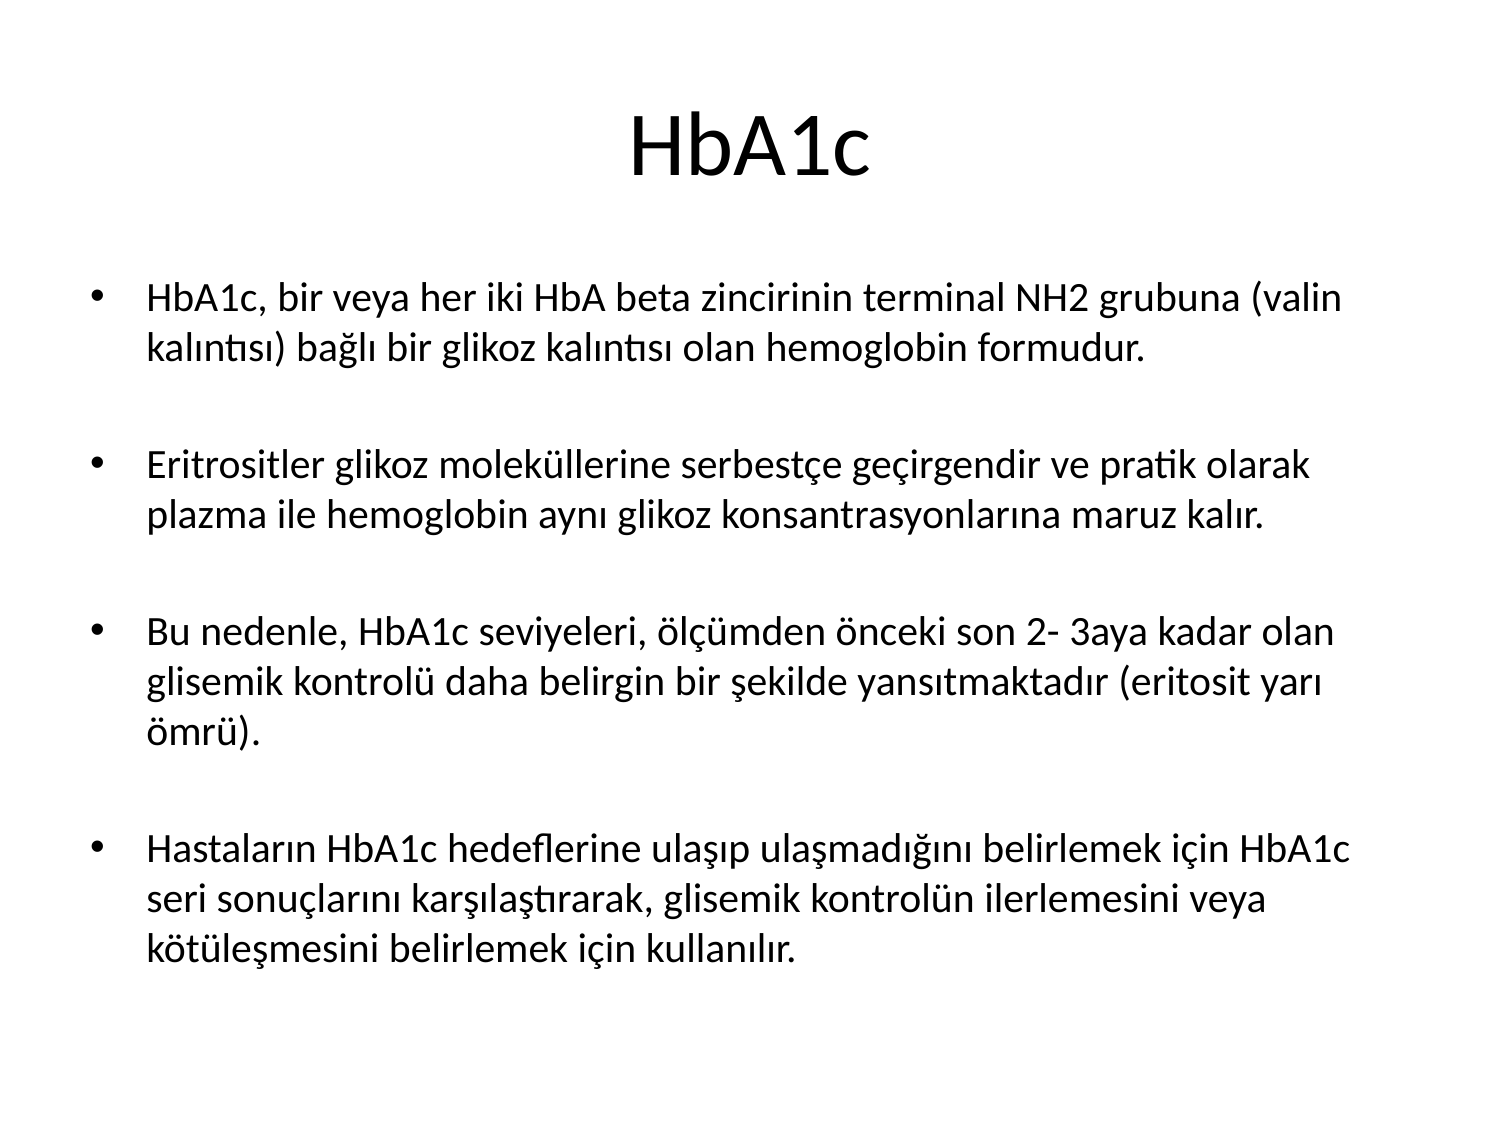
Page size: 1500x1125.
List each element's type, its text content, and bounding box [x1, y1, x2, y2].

list HbA1c, bir veya her iki HbA beta zincirinin terminal NH2 grubuna (valin kalıntısı) bağlı bir glikoz kalıntısı olan hemoglobin formudur. Eritrositler glikoz moleküllerine serbestçe geçirgendir ve pratik olarak plazma ile hemoglobin aynı glikoz konsantrasyonlarına maruz kalır. Bu nedenle, HbA1c seviyeleri, ölçümden önceki son 2- 3aya kadar olan glisemik kontrolü daha belirgin bir şekilde yansıtmaktadır (eritosit yarı ömrü). Hastaların HbA1c hedeflerine ulaşıp ulaşmadığını belirlemek için HbA1c seri sonuçlarını karşılaştırarak, glisemik kontrolün ilerlemesini veya kötüleşmesini belirlemek için kullanılır. [75, 262, 1425, 1005]
title HbA1c [75, 45, 1425, 233]
